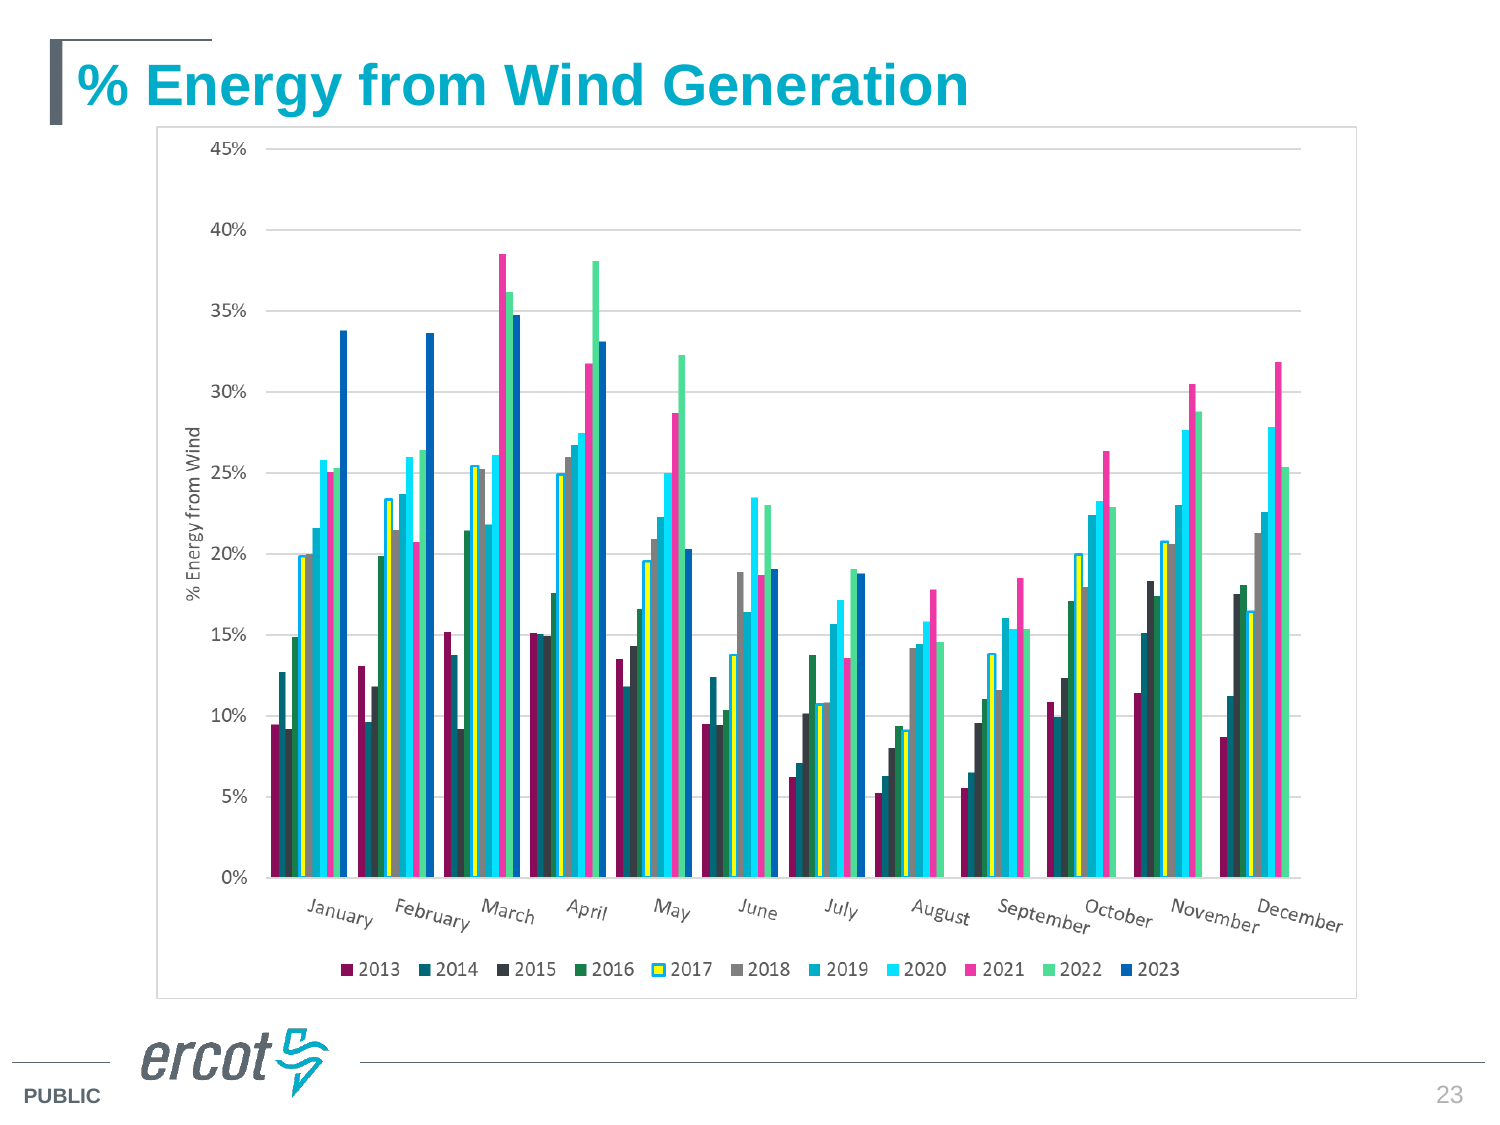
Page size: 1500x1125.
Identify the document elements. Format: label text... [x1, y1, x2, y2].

picture [137, 1024, 332, 1100]
slide_number 23 [1412, 1076, 1488, 1112]
picture [156, 126, 1357, 999]
title % Energy from Wind Generation [62, 39, 1450, 125]
